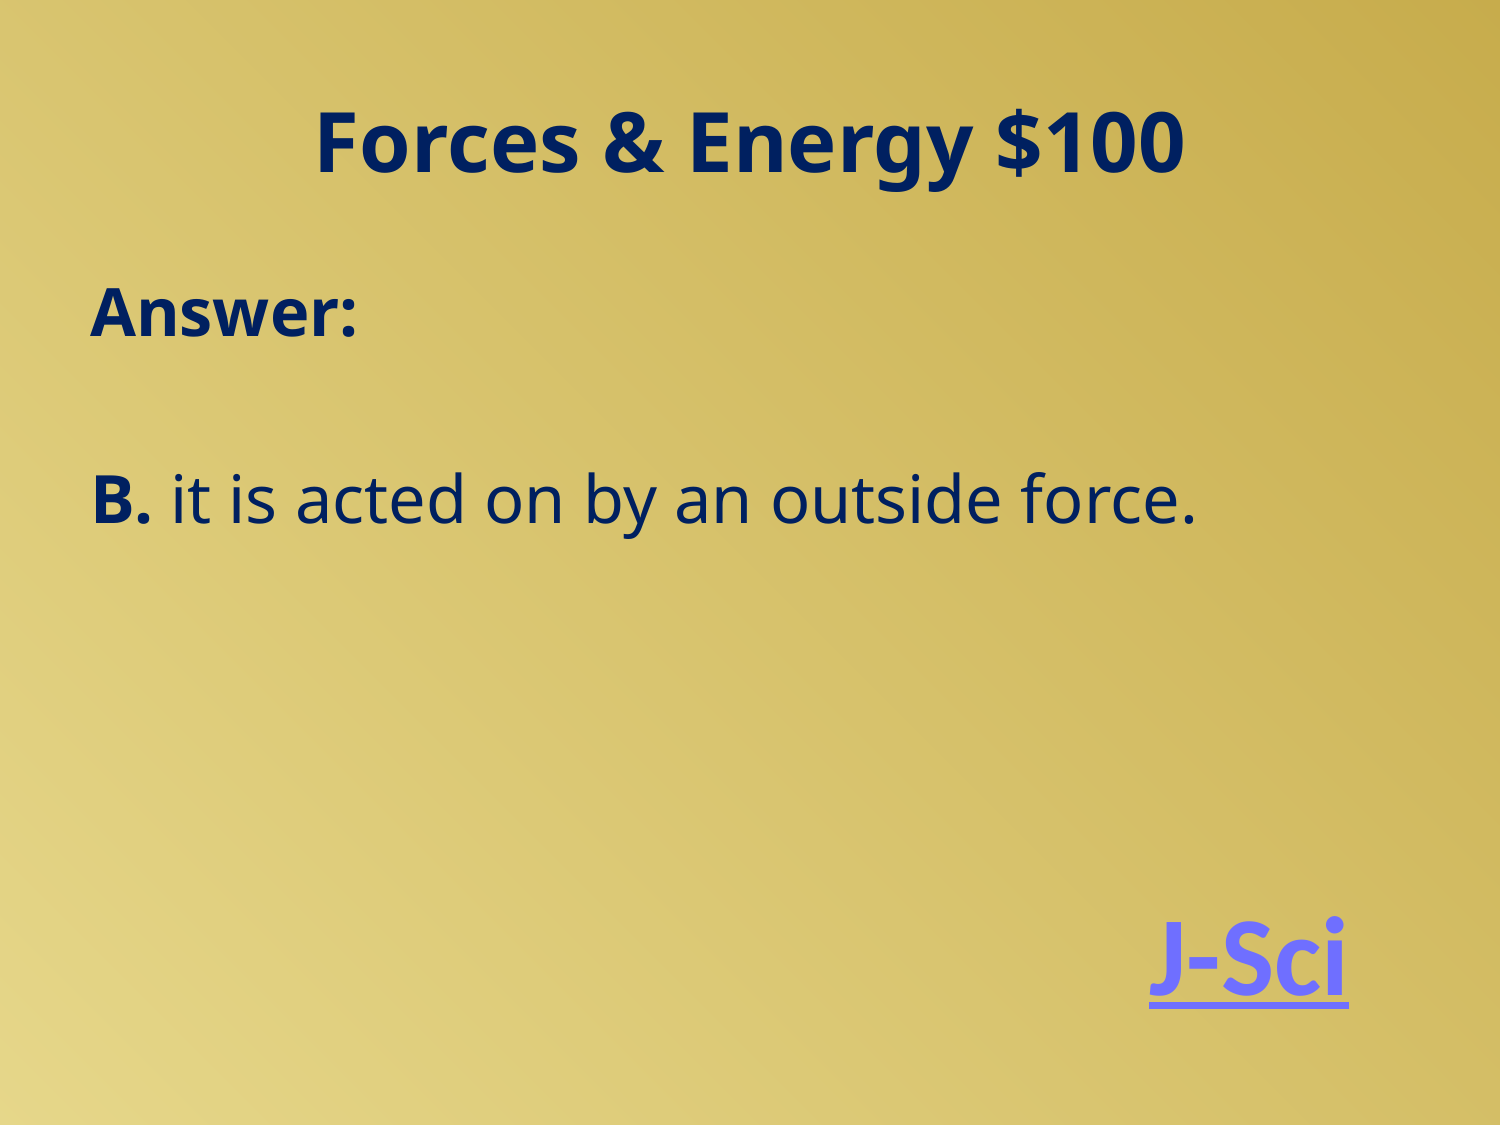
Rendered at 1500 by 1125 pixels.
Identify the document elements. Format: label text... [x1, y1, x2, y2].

title Forces & Energy $100 [75, 45, 1425, 233]
list Answer: B. it is acted on by an outside force. [75, 262, 1425, 1005]
text_box J-Sci [1062, 874, 1436, 1025]
